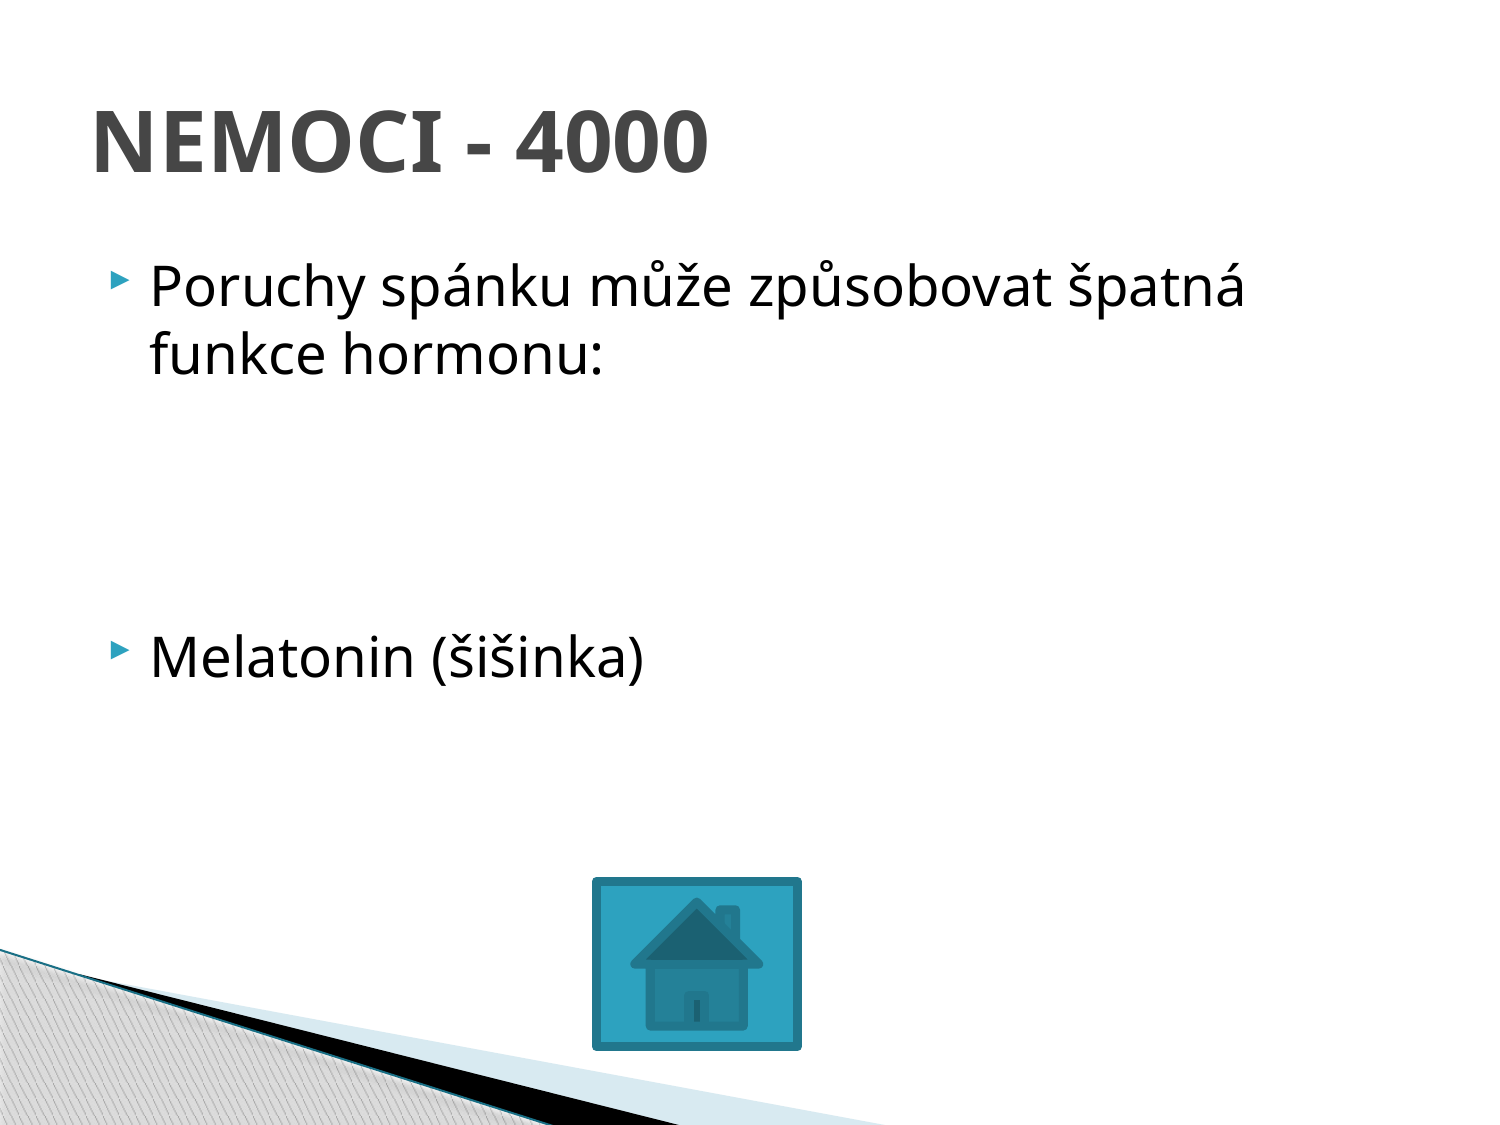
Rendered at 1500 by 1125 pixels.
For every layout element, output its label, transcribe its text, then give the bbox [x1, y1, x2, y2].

text_box [592, 877, 802, 1051]
list Poruchy spánku může způsobovat špatná funkce hormonu: Melatonin (šišinka) [75, 243, 1425, 986]
title NEMOCI - 4000 [75, 45, 1425, 233]
